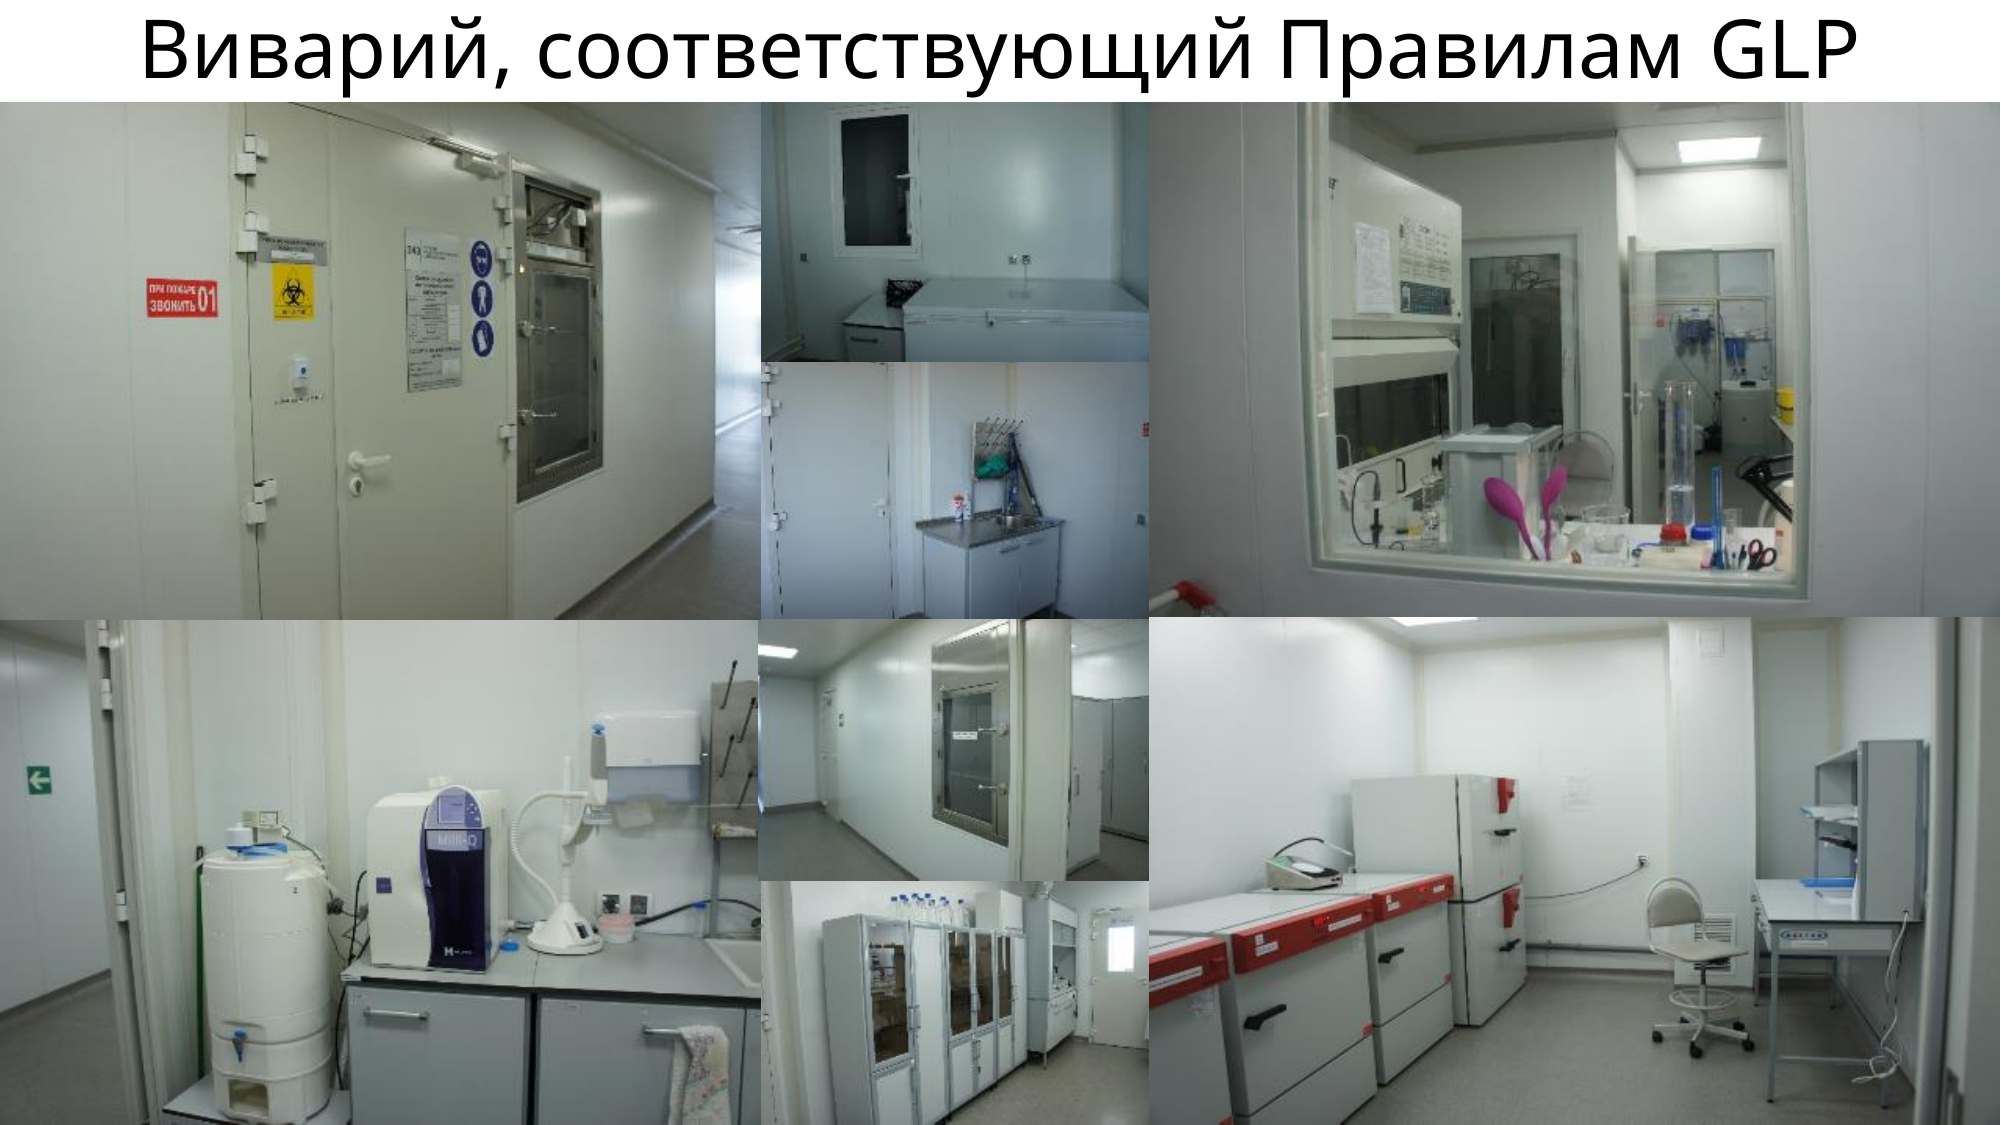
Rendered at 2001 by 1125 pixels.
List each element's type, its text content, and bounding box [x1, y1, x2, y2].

title Виварий, соответствующий Правилам GLP [0, 0, 2000, 102]
picture [0, 102, 2000, 1125]
